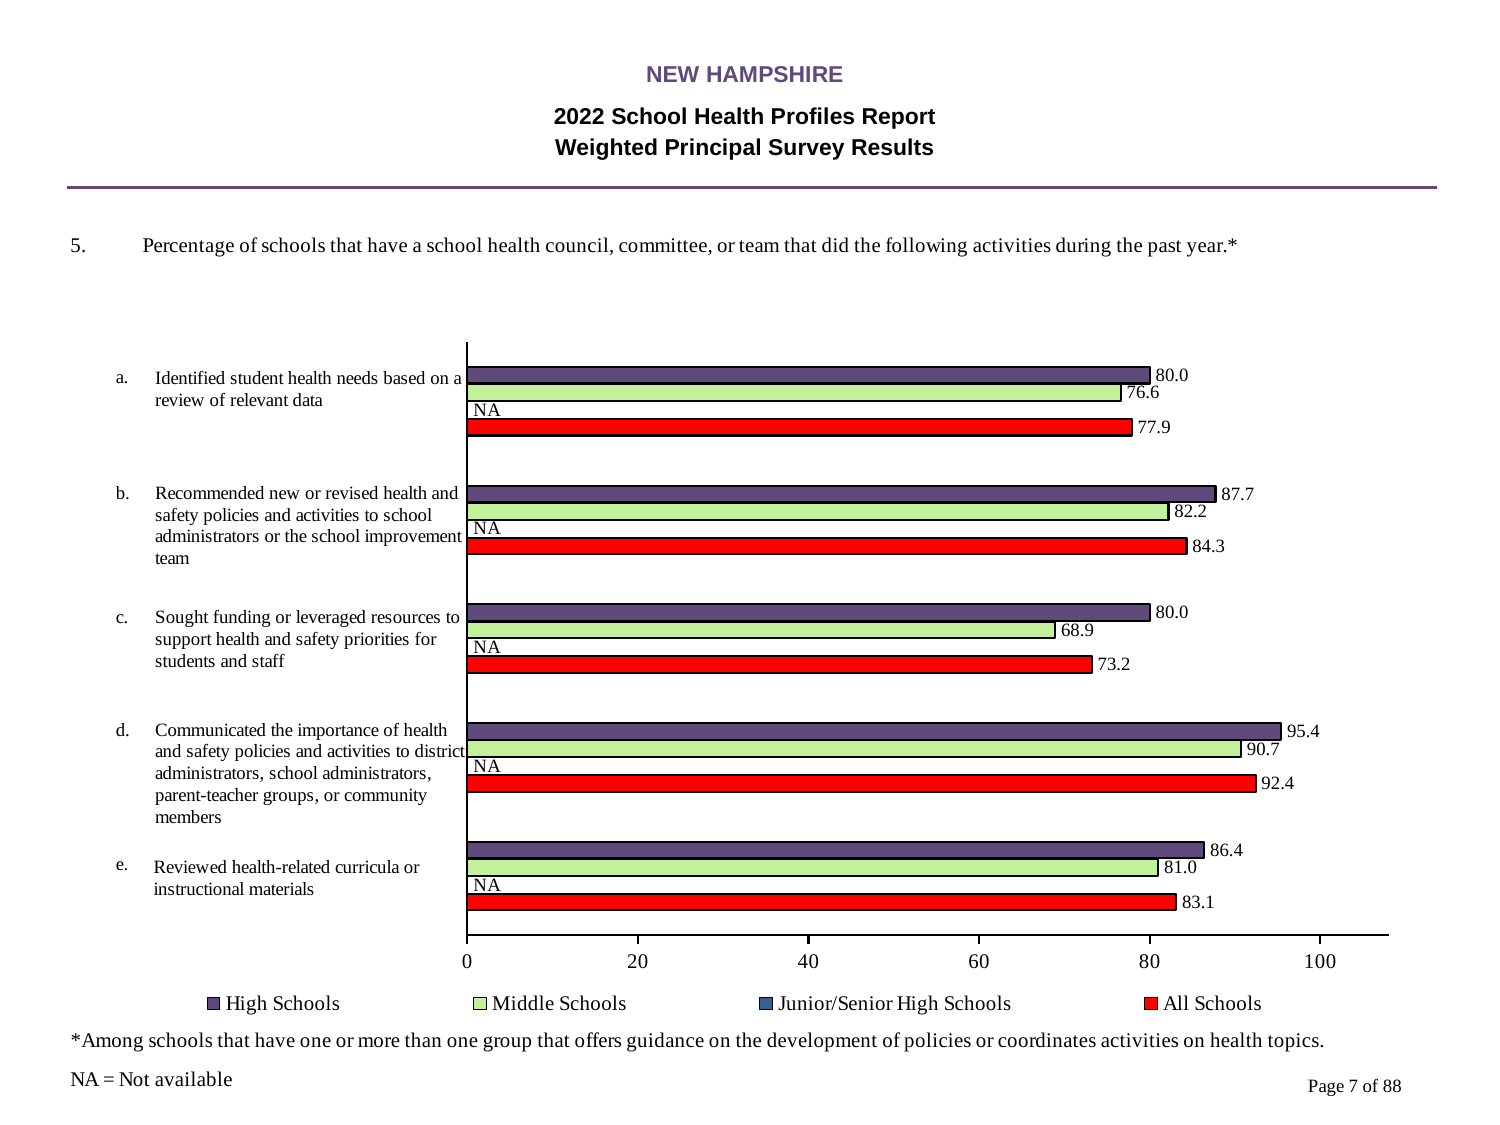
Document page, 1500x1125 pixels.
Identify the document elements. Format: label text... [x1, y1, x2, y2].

text_box NEW HAMPSHIRE [41, 52, 1448, 93]
text_box Weighted Principal Survey Results [41, 125, 1448, 168]
text_box 2022 School Health Profiles Report [41, 93, 1448, 125]
chart [41, 208, 1448, 1105]
